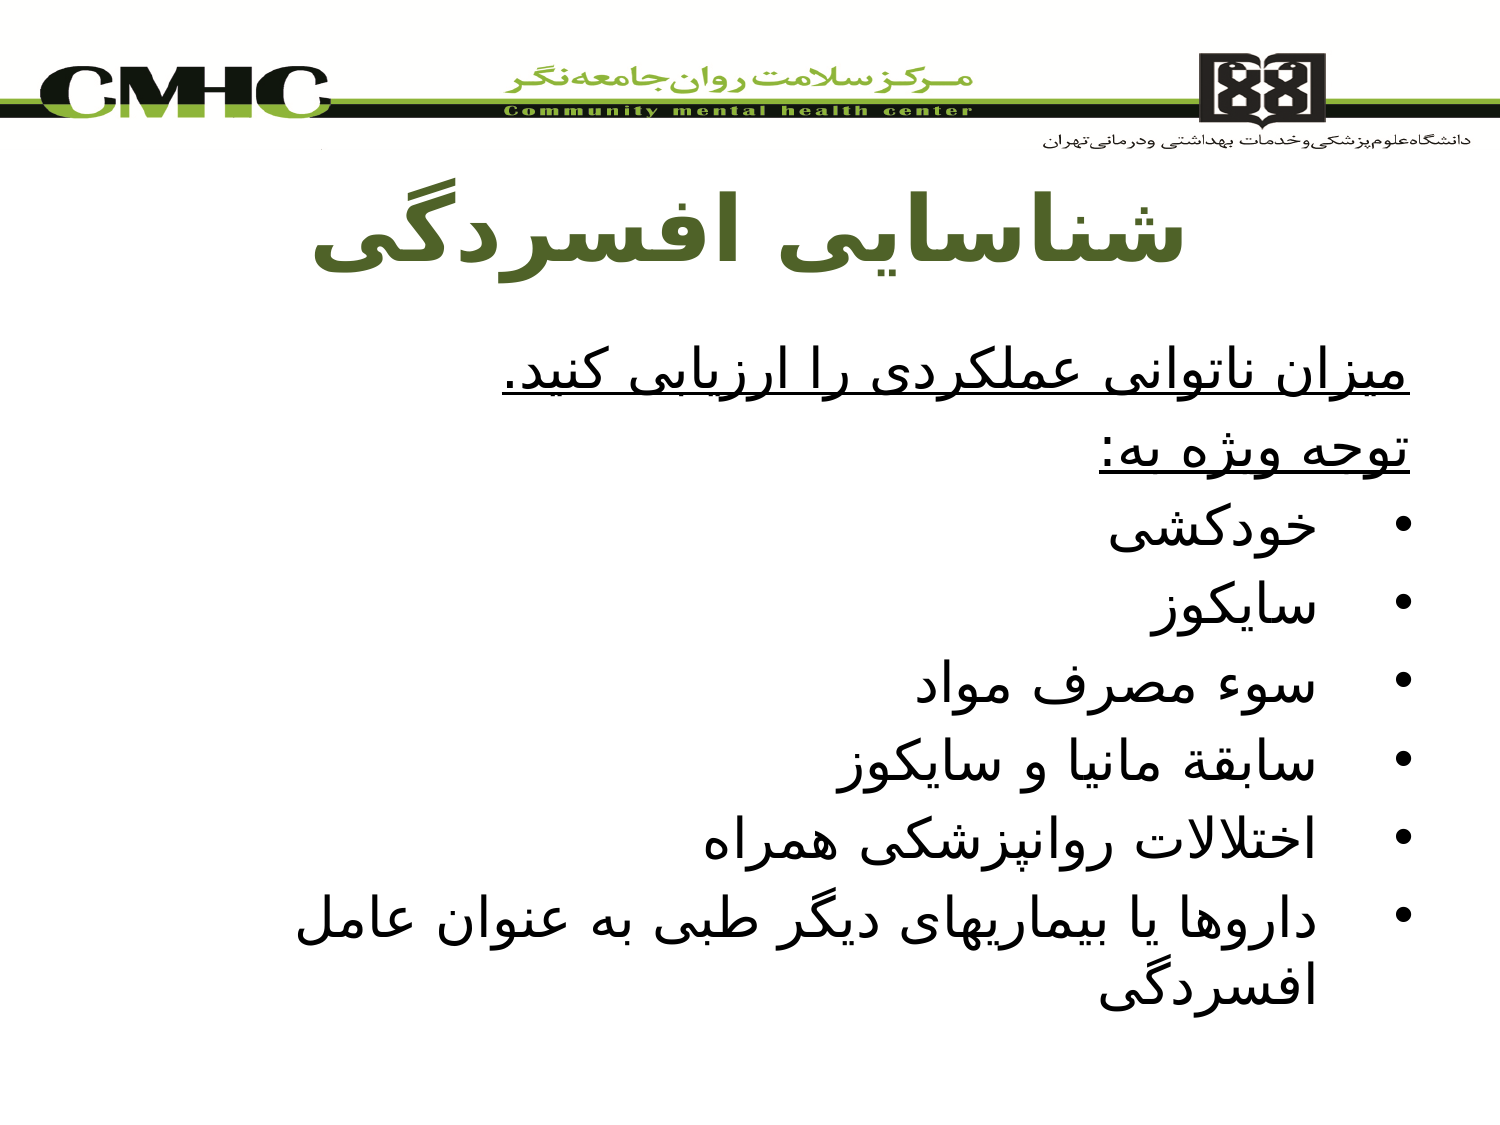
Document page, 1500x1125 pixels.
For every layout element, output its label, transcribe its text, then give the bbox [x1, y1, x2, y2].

picture [0, 0, 1500, 151]
title شناسایی افسردگی [75, 162, 1425, 288]
list میزان ناتوانی عملکردی را ارزیابی کنید. توجه ویژه به: خودکشی سایکوز سوء مصرف مواد سابقة مانیا و سایکوز اختلالات روانپزشکی همراه داروها یا بیماریهای دیگر طبی به عنوان عامل افسردگی [75, 324, 1425, 1030]
